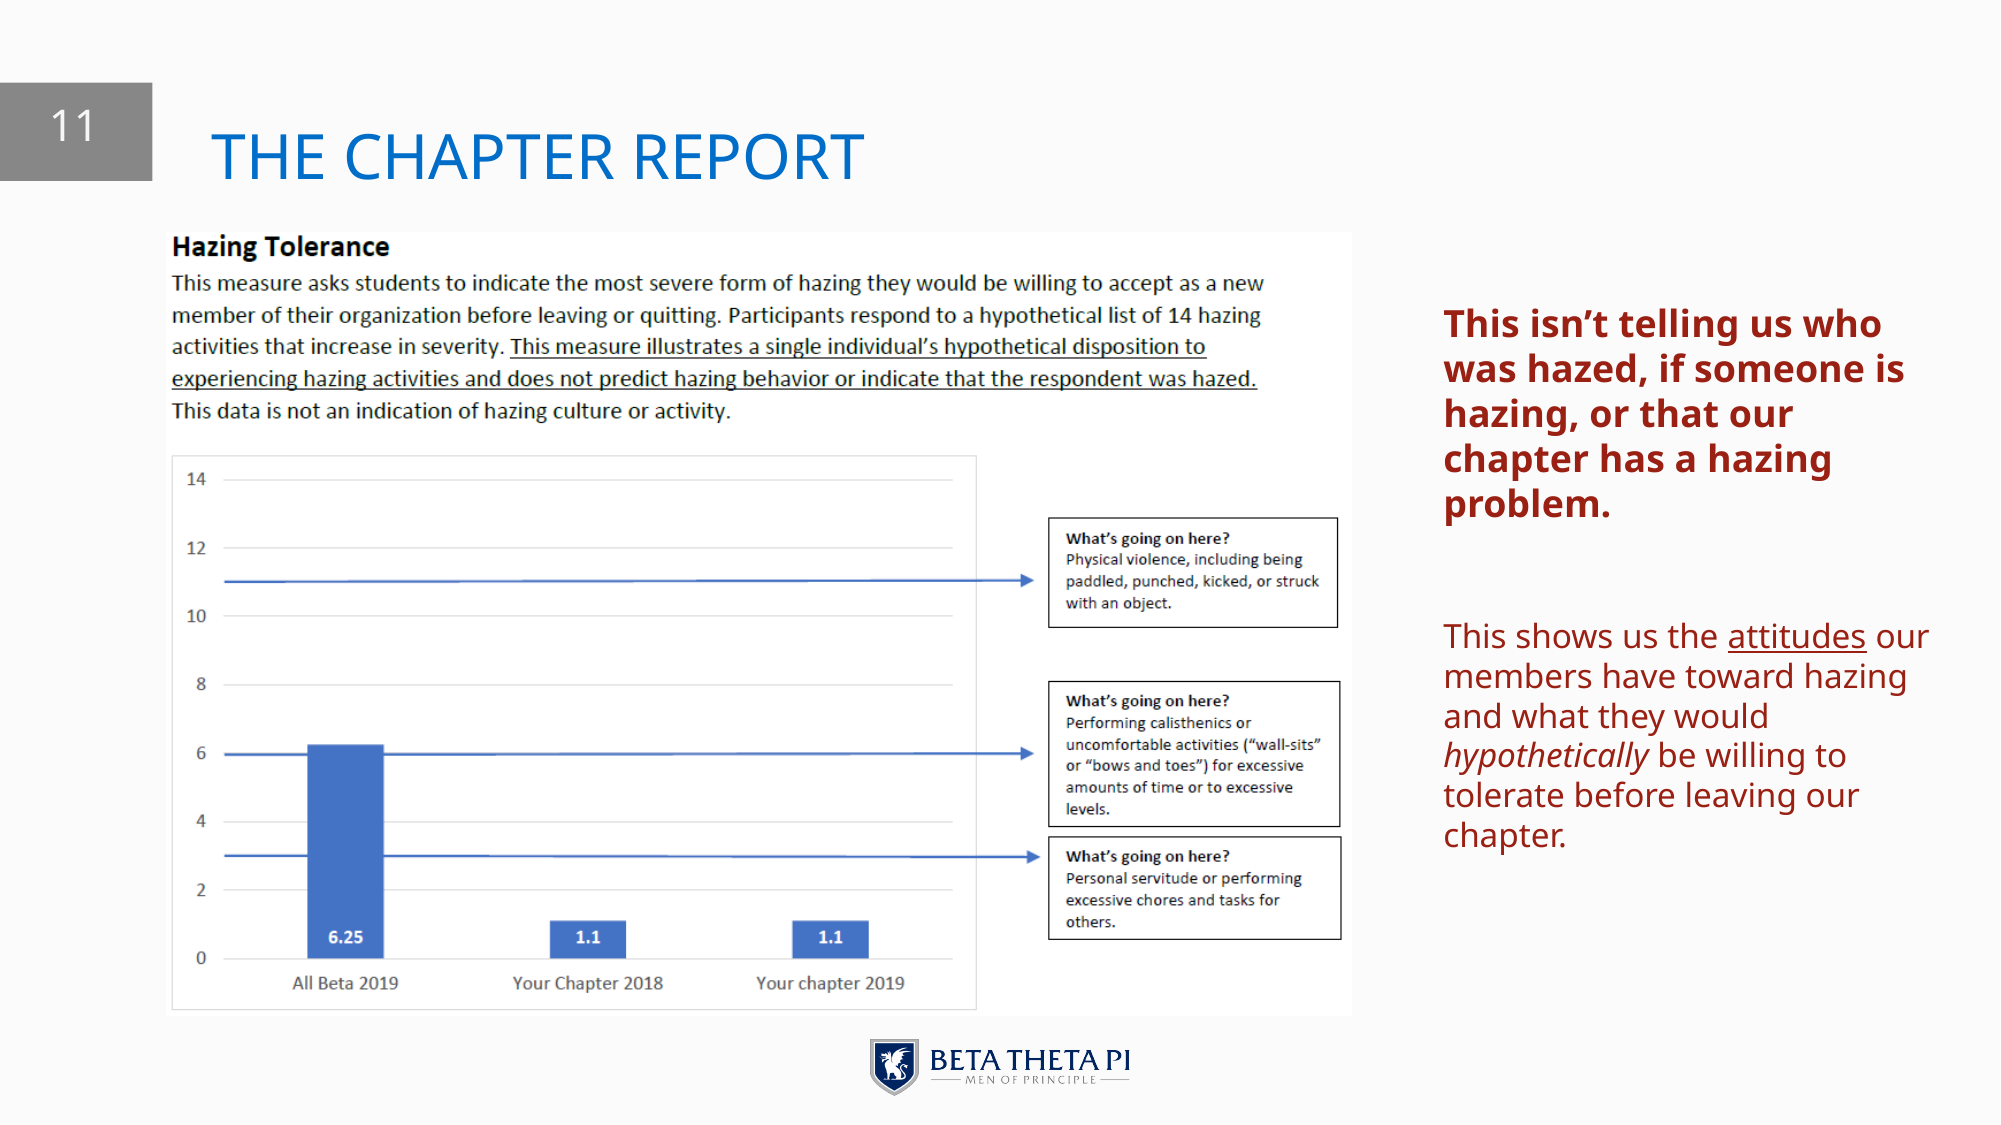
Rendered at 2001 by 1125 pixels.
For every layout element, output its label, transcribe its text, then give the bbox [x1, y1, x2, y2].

picture [166, 232, 1352, 1016]
text_box This isn’t telling us who was hazed, if someone is hazing, or that our chapter has a hazing problem. This shows us the attitudes our members have toward hazing and what they would hypothetically be willing to tolerate before leaving our chapter. [1428, 292, 1956, 862]
slide_number 11 [13, 90, 134, 167]
picture [870, 1039, 1130, 1096]
title The Chapter Report [196, 90, 1322, 201]
